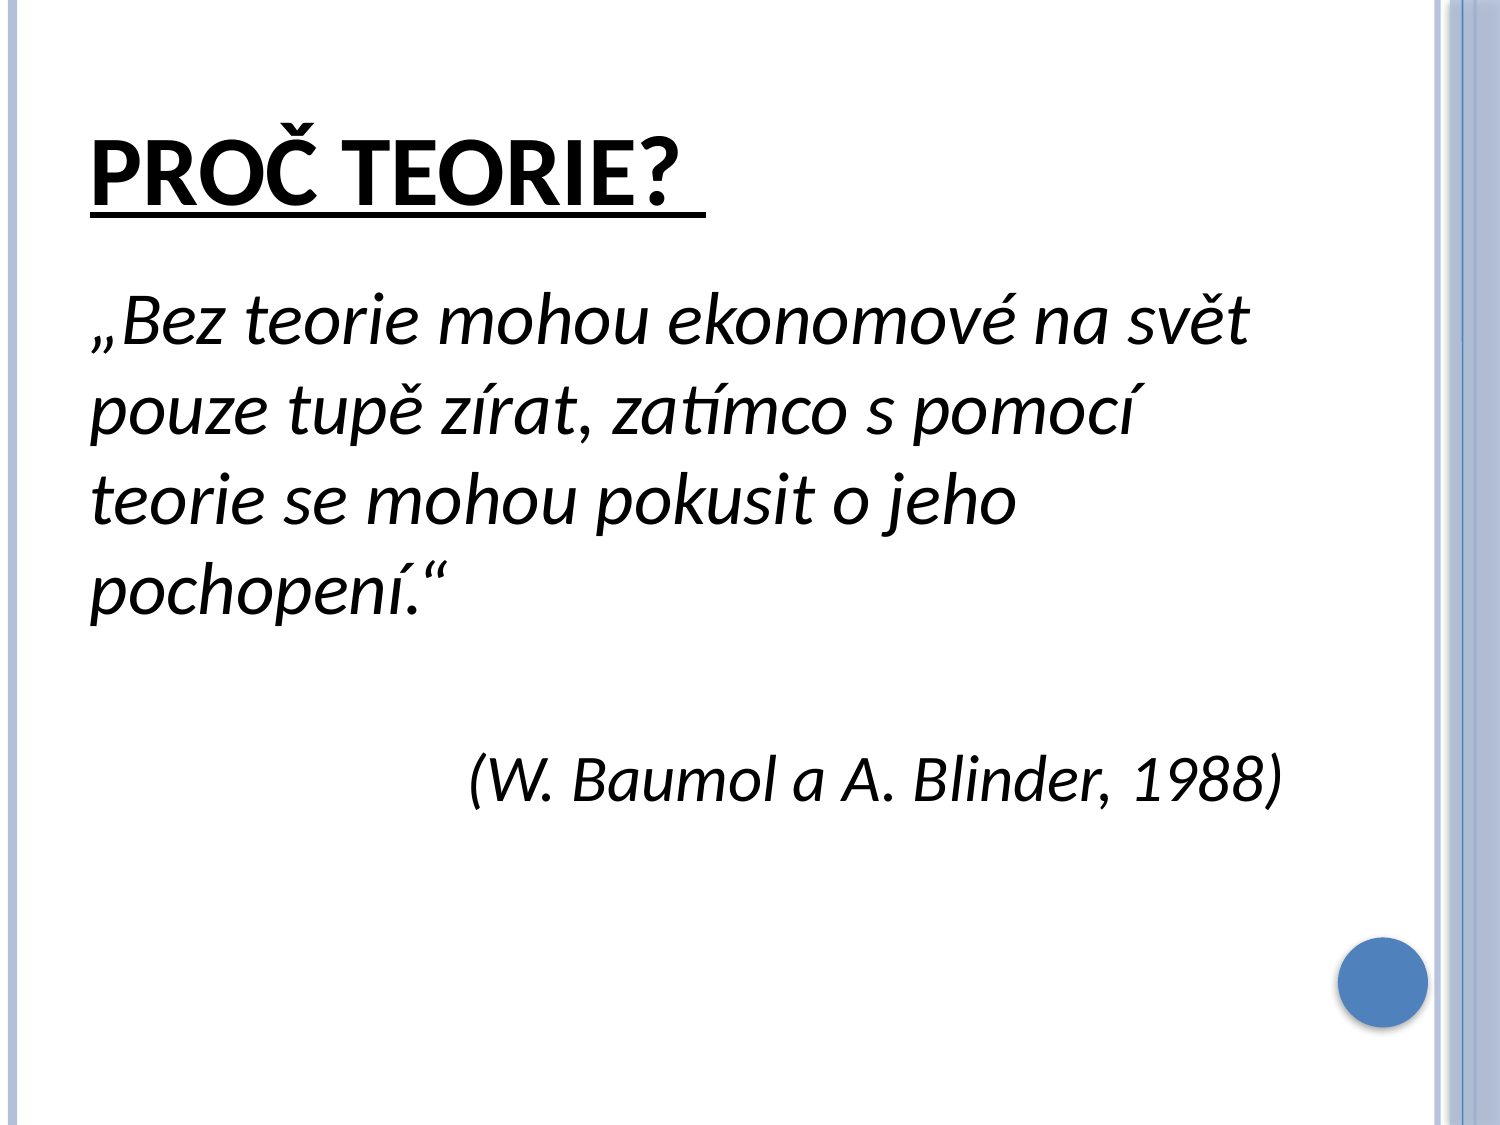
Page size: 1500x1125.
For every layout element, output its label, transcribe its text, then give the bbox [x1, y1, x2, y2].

title Proč teorie? [75, 45, 1300, 233]
list „Bez teorie mohou ekonomové na svět pouze tupě zírat, zatímco s pomocí teorie se mohou pokusit o jeho pochopení.“ (W. Baumol a A. Blinder, 1988) [75, 262, 1300, 1062]
